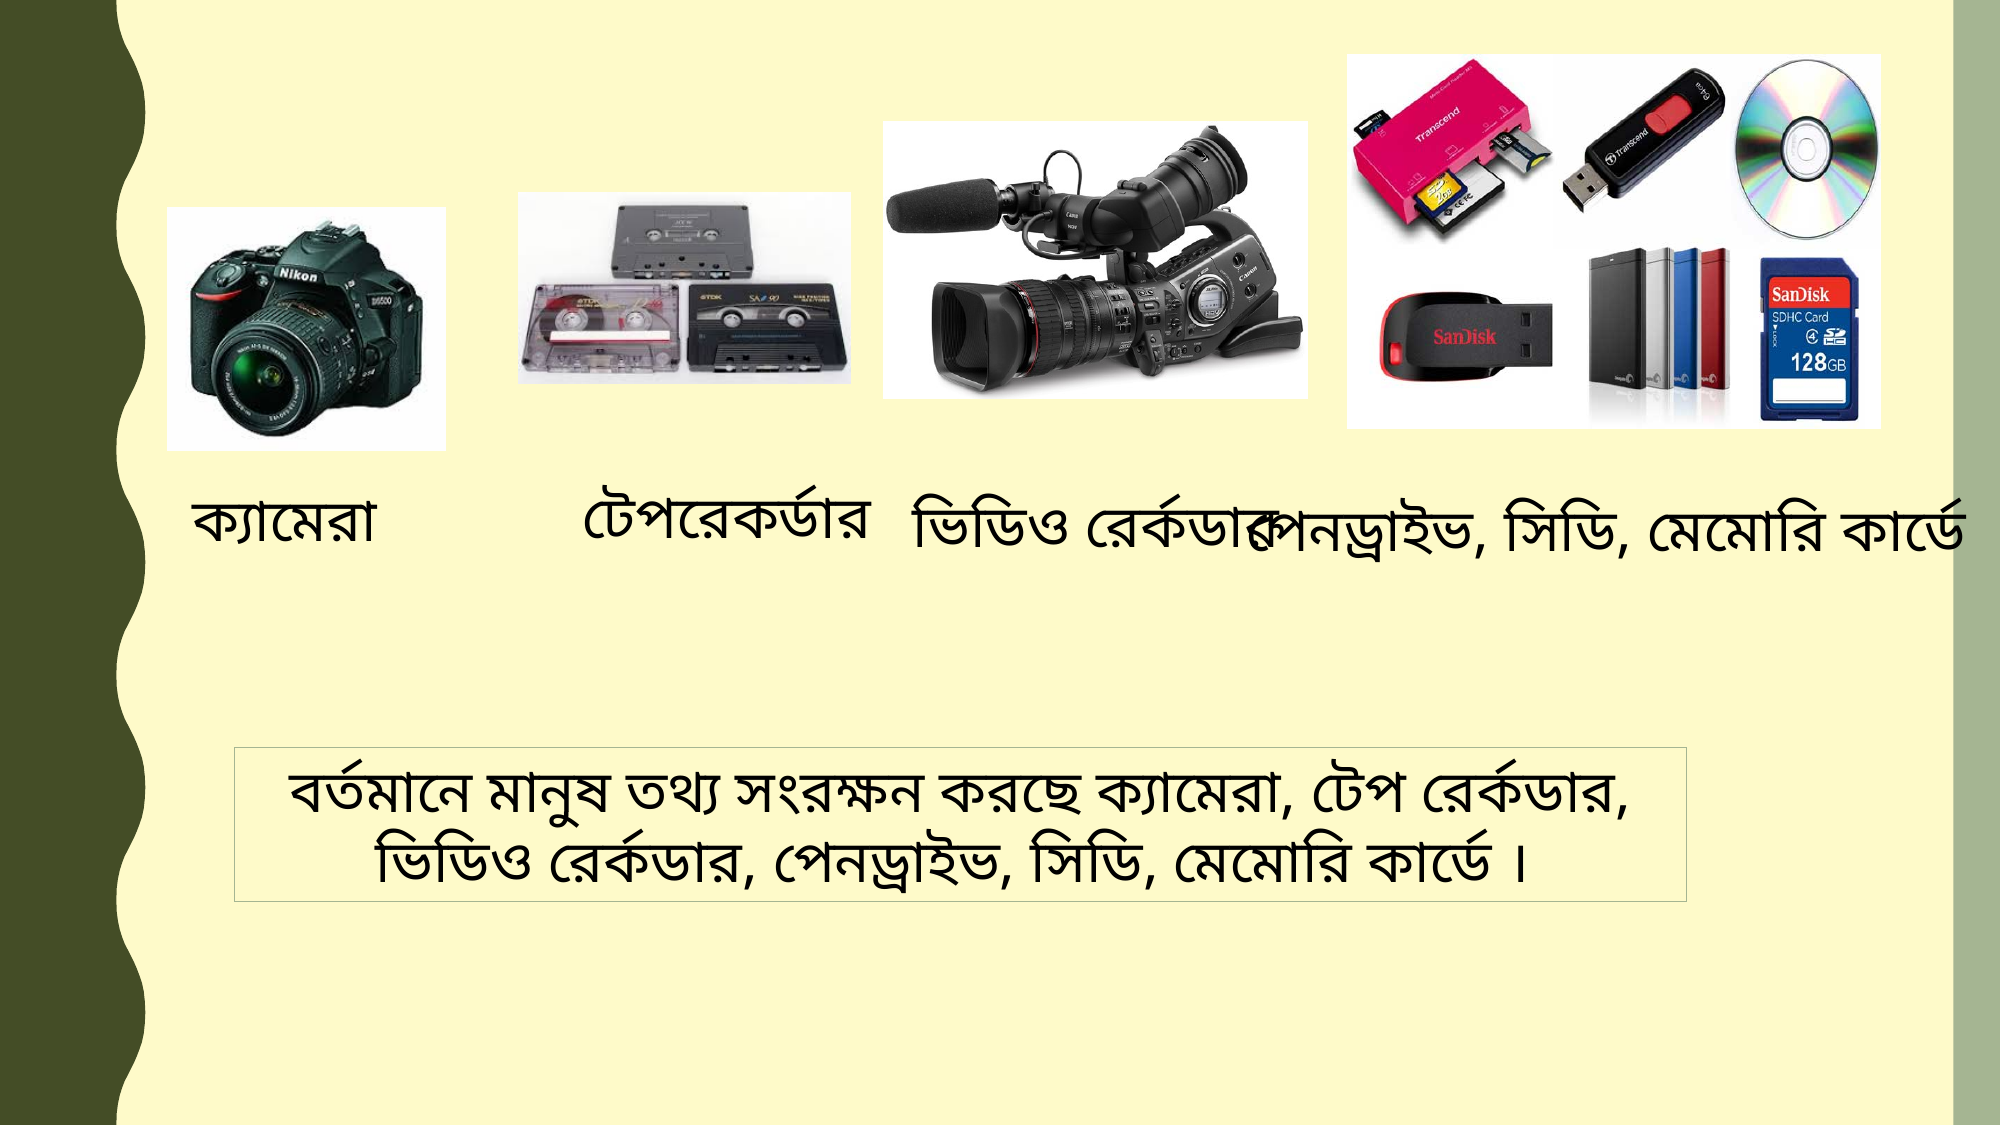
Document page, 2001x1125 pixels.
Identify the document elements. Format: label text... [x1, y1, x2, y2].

text_box ভিডিও রের্কডার [897, 481, 1294, 567]
picture [167, 207, 446, 451]
picture [518, 192, 851, 384]
picture [883, 121, 1308, 399]
text_box পেনড্রাইভ, সিডি, মেমোরি কার্ডে [1232, 486, 1996, 571]
text_box বর্তমানে মানুষ তথ্য সংরক্ষন করছে ক্যামেরা, টেপ রের্কডার, ভিডিও রের্কডার, পেনড্রাইভ, সিডি, মেমোরি কার্ডে । [234, 747, 1687, 902]
text_box টেপরেকর্ডার [567, 472, 886, 558]
picture [1347, 54, 1881, 429]
text_box ক্যামেরা [178, 476, 392, 561]
